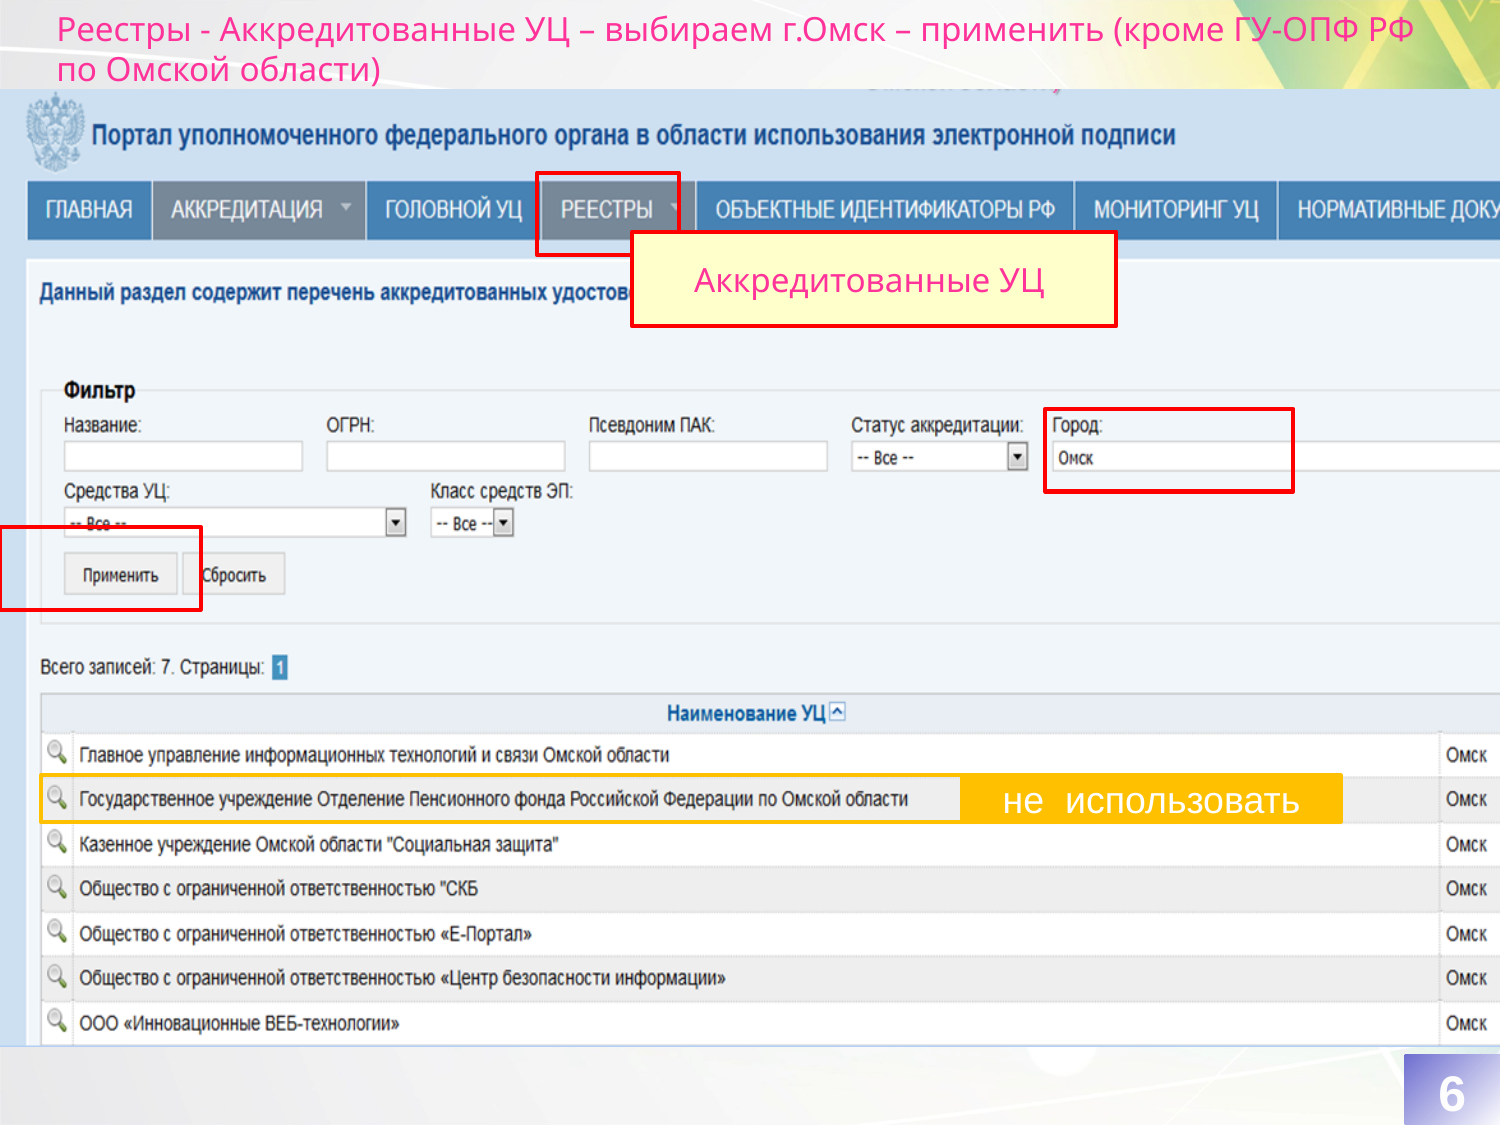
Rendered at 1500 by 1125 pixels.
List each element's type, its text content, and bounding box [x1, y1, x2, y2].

text_box Реестры - Аккредитованные УЦ – выбираем г.Омск – применить (кроме ГУ-ОПФ РФ по Омской области) [41, 0, 1453, 88]
slide_number 6 [1404, 1053, 1500, 1125]
picture [0, 0, 1500, 1125]
